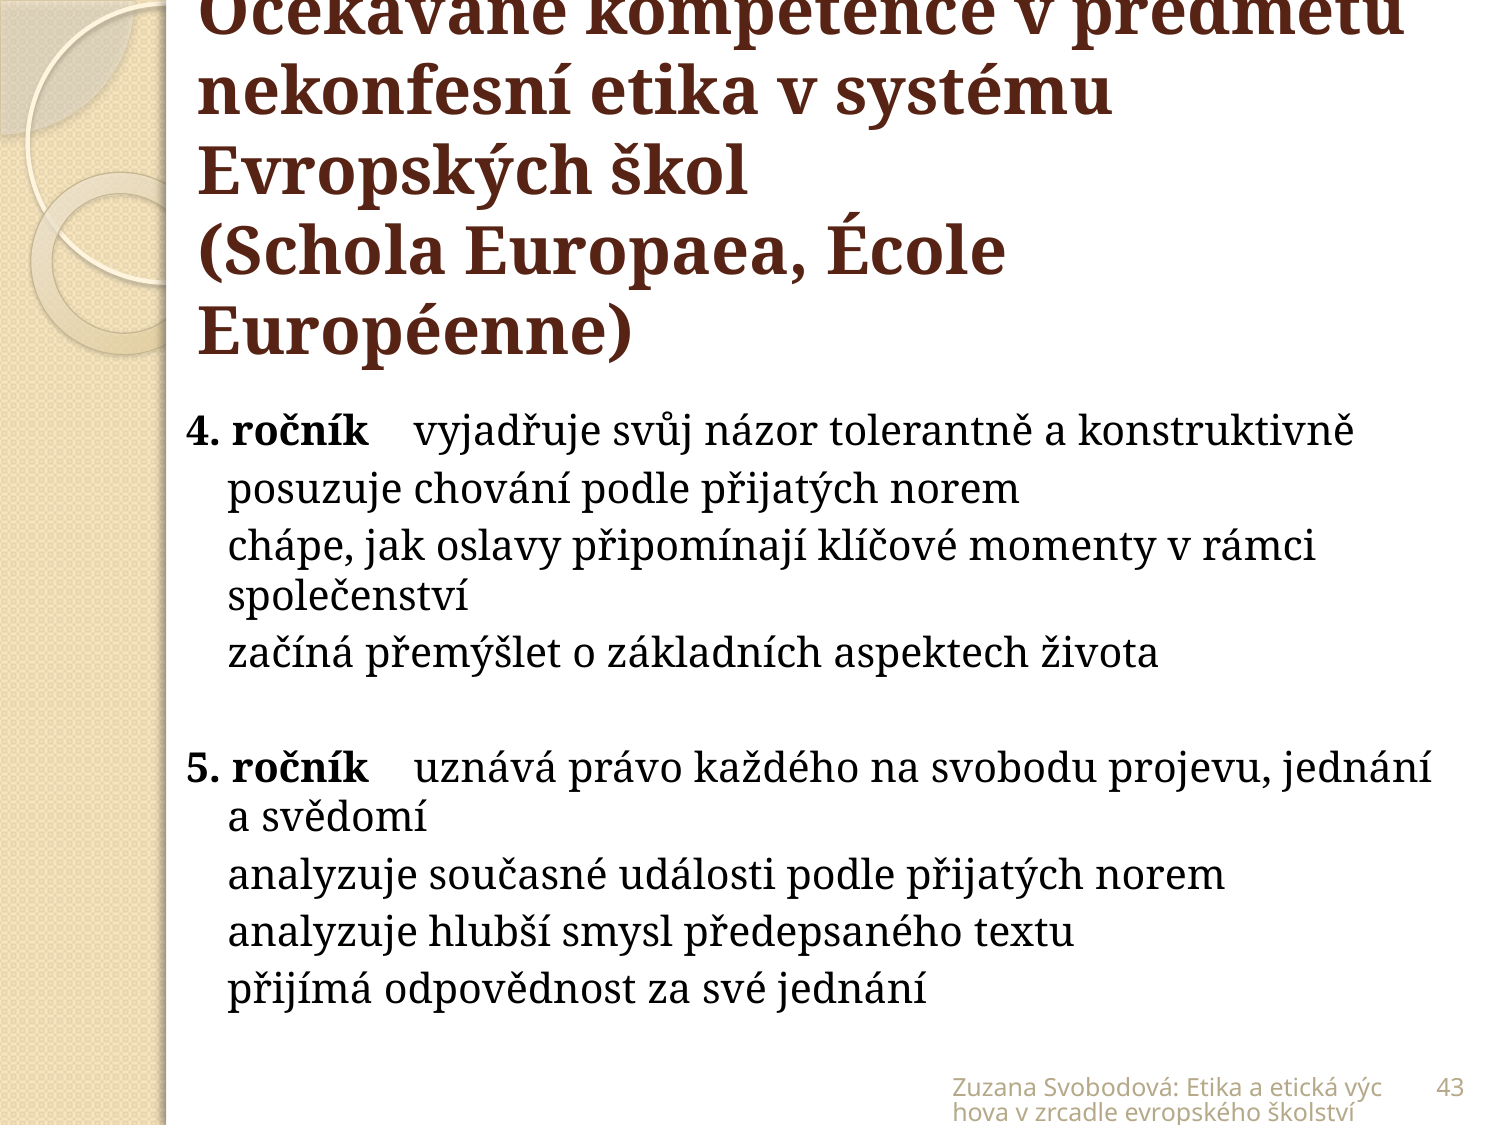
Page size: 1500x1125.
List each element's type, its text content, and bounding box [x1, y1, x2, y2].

slide_number 43 [1413, 1034, 1488, 1113]
footer Zuzana Svobodová: Etika a etická výchova v zrcadle evropského školství [937, 1034, 1413, 1113]
list 4. ročník vyjadřuje svůj názor tolerantně a konstruktivně posuzuje chování podle přijatých norem chápe, jak oslavy připomínají klíčové momenty v rámci společenství začíná přemýšlet o základních aspektech života 5. ročník uznává právo každého na svobodu projevu, jednání a svědomí analyzuje současné události podle přijatých norem analyzuje hlubší smysl předepsaného textu přijímá odpovědnost za své jednání [159, 397, 1466, 1025]
title Očekávané kompetence v předmětu nekonfesní etika v systému Evropských škol (Schola Europaea, École Européenne) [183, 45, 1466, 291]
